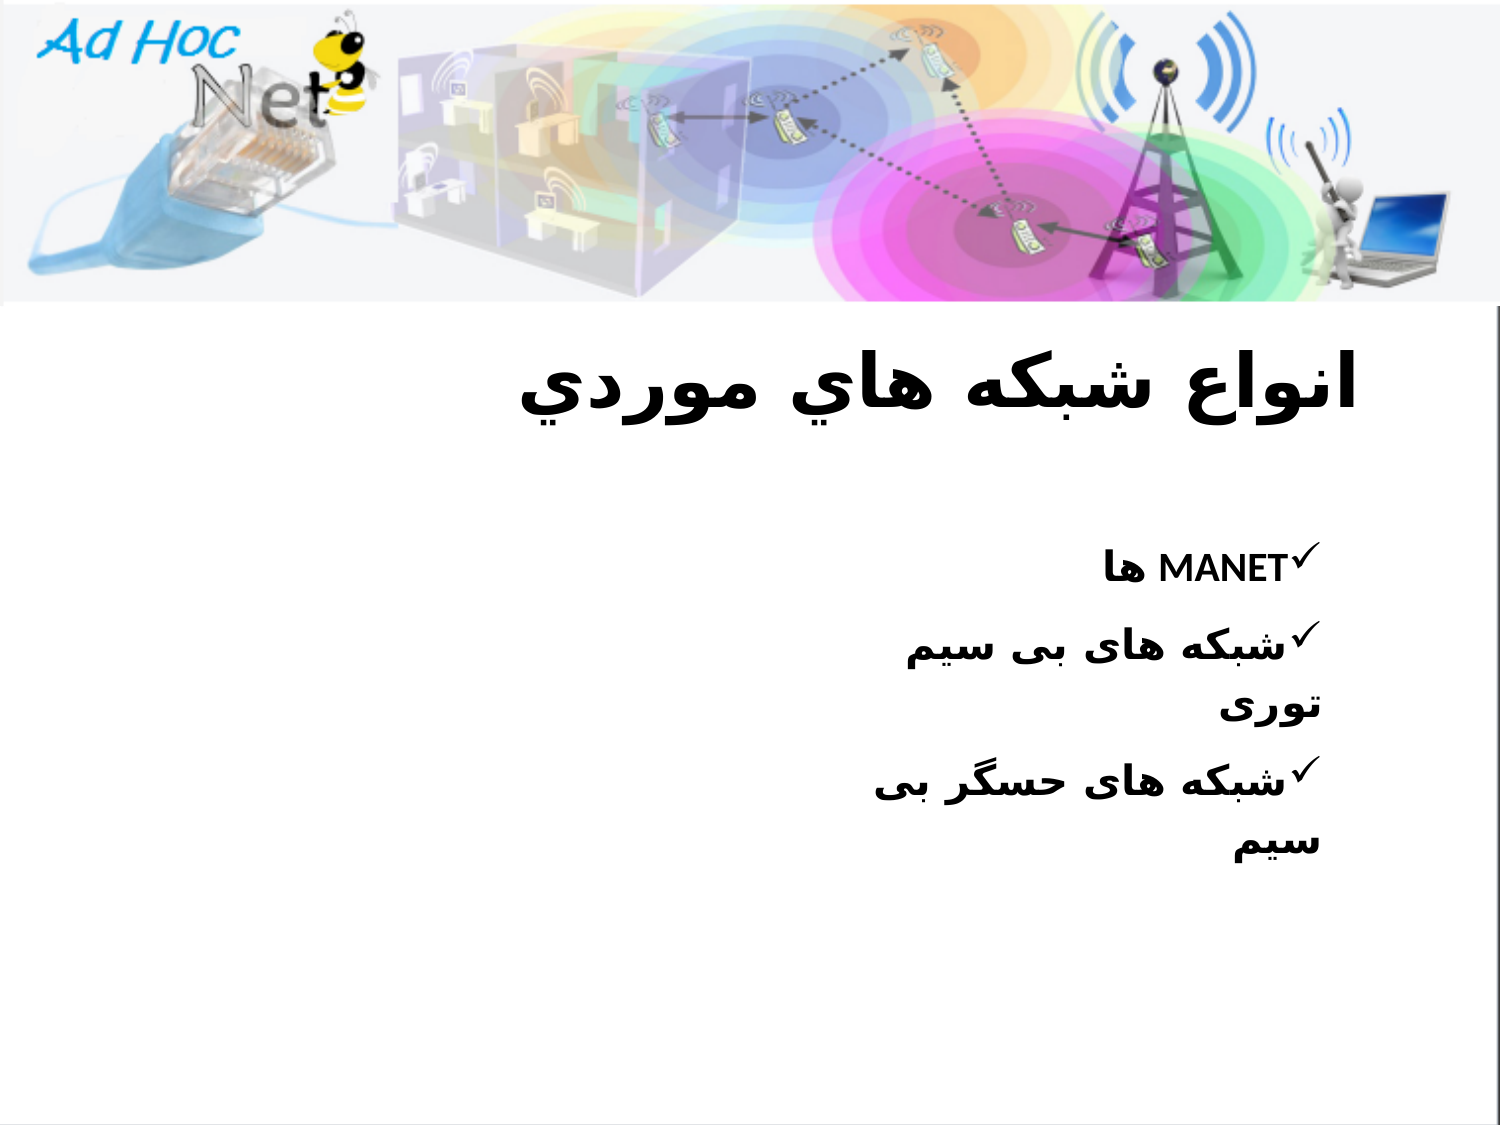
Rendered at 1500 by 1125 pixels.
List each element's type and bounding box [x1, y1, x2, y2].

picture [0, 0, 1500, 307]
list [0, 316, 1500, 1125]
